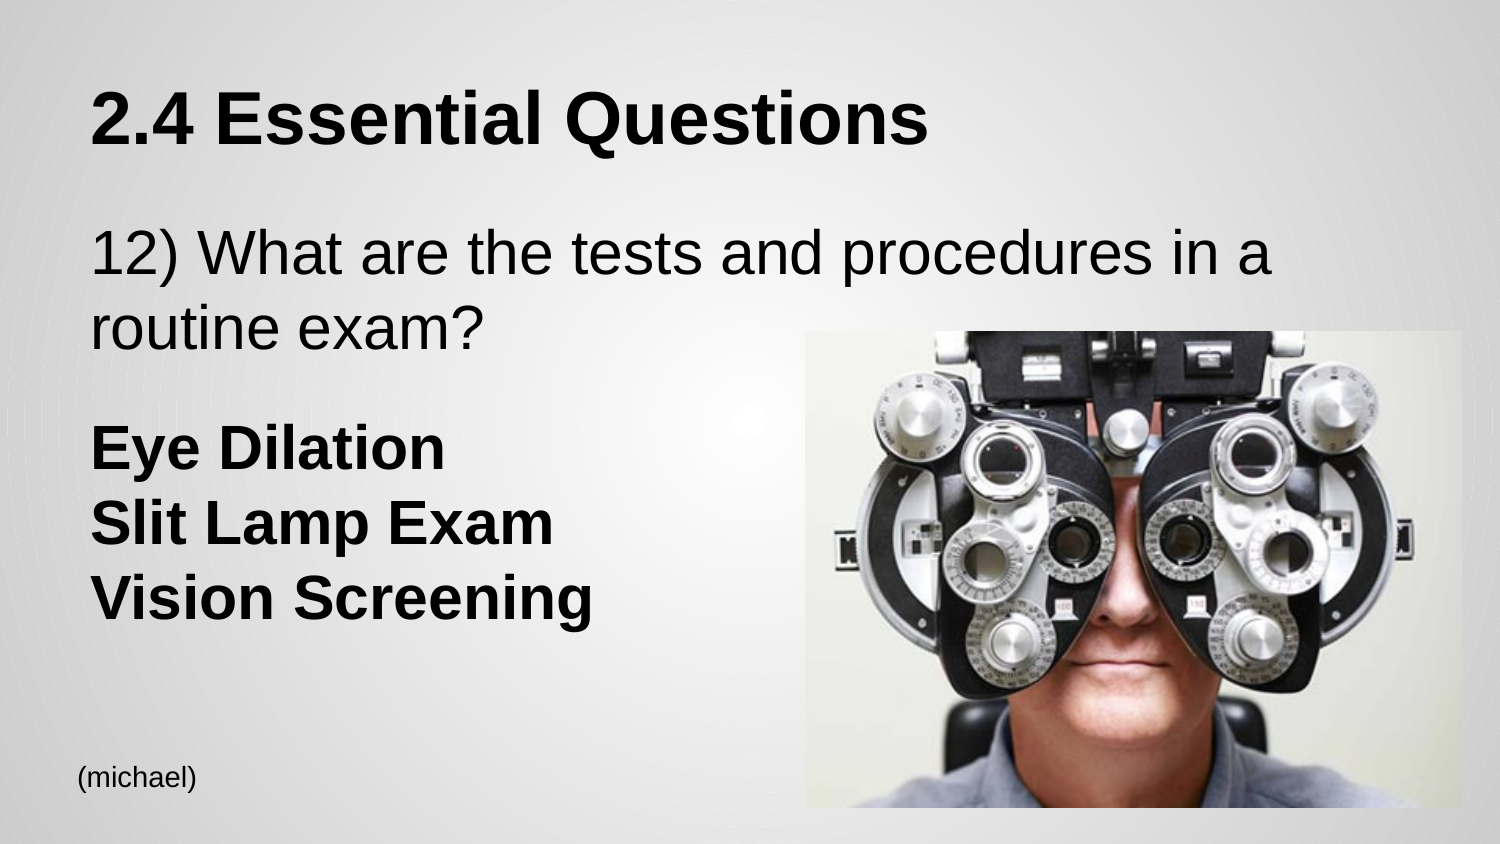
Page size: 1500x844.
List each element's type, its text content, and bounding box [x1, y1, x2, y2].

list 12) What are the tests and procedures in a routine exam? Eye Dilation Slit Lamp Exam Vision Screening [75, 196, 1425, 808]
picture [805, 331, 1463, 809]
text_box (michael) [62, 743, 233, 820]
title 2.4 Essential Questions [75, 33, 1425, 175]
